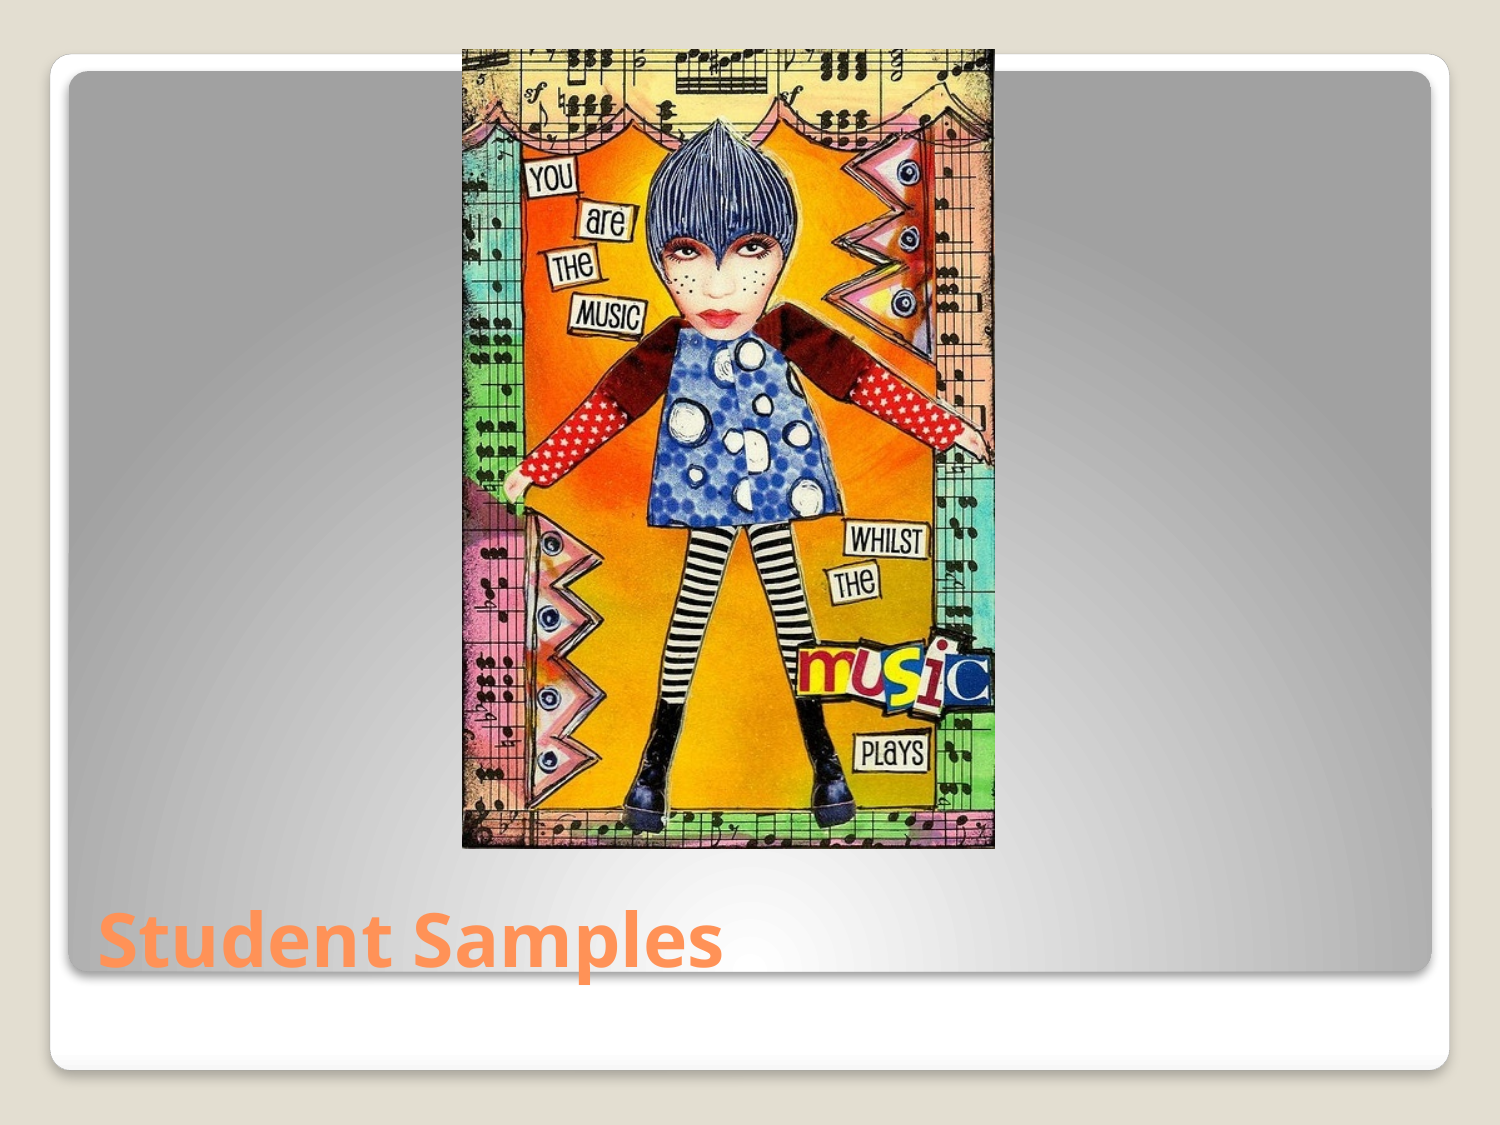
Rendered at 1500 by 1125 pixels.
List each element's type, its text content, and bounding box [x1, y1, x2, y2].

picture [462, 49, 995, 849]
title Student Samples [82, 817, 1425, 991]
